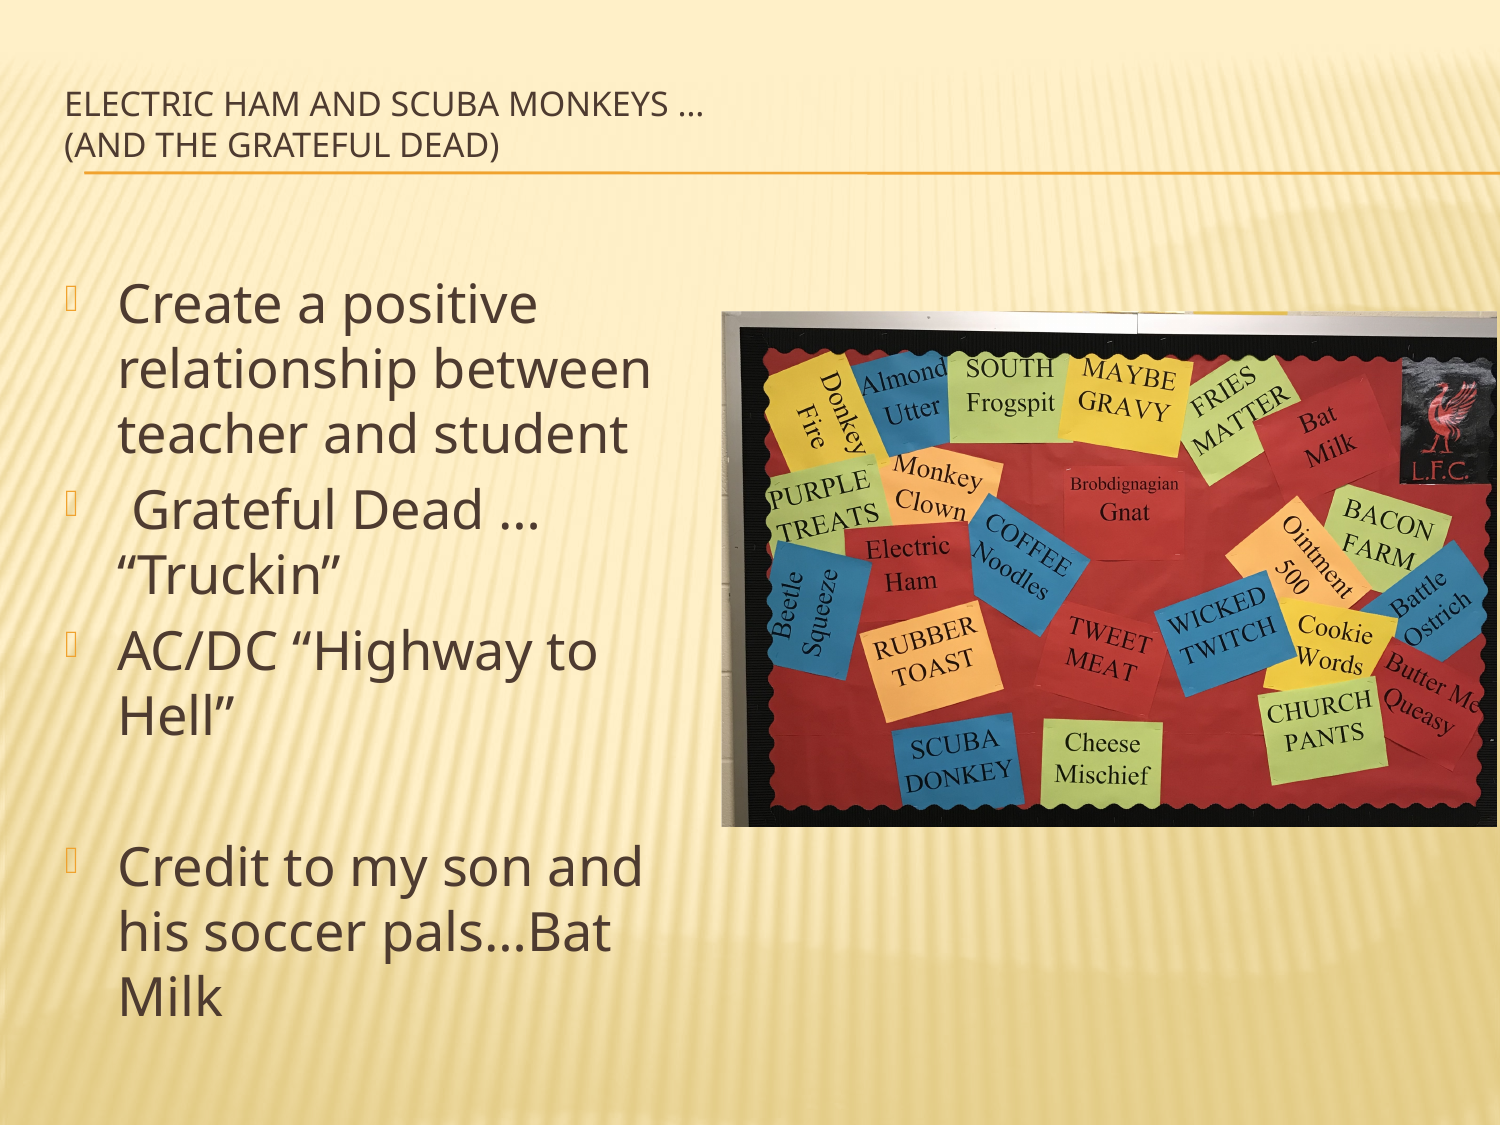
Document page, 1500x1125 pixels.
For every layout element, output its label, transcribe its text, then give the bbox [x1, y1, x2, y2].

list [752, 181, 1466, 958]
picture [1467, 312, 1497, 827]
picture [722, 312, 750, 827]
title Electric Ham and Scuba Monkeys … (and the Grateful Dead) [49, 75, 1475, 213]
list Create a positive relationship between teacher and student Grateful Dead … “Truckin” AC/DC “Highway to Hell” Credit to my son and his soccer pals…Bat Milk [50, 262, 738, 1038]
